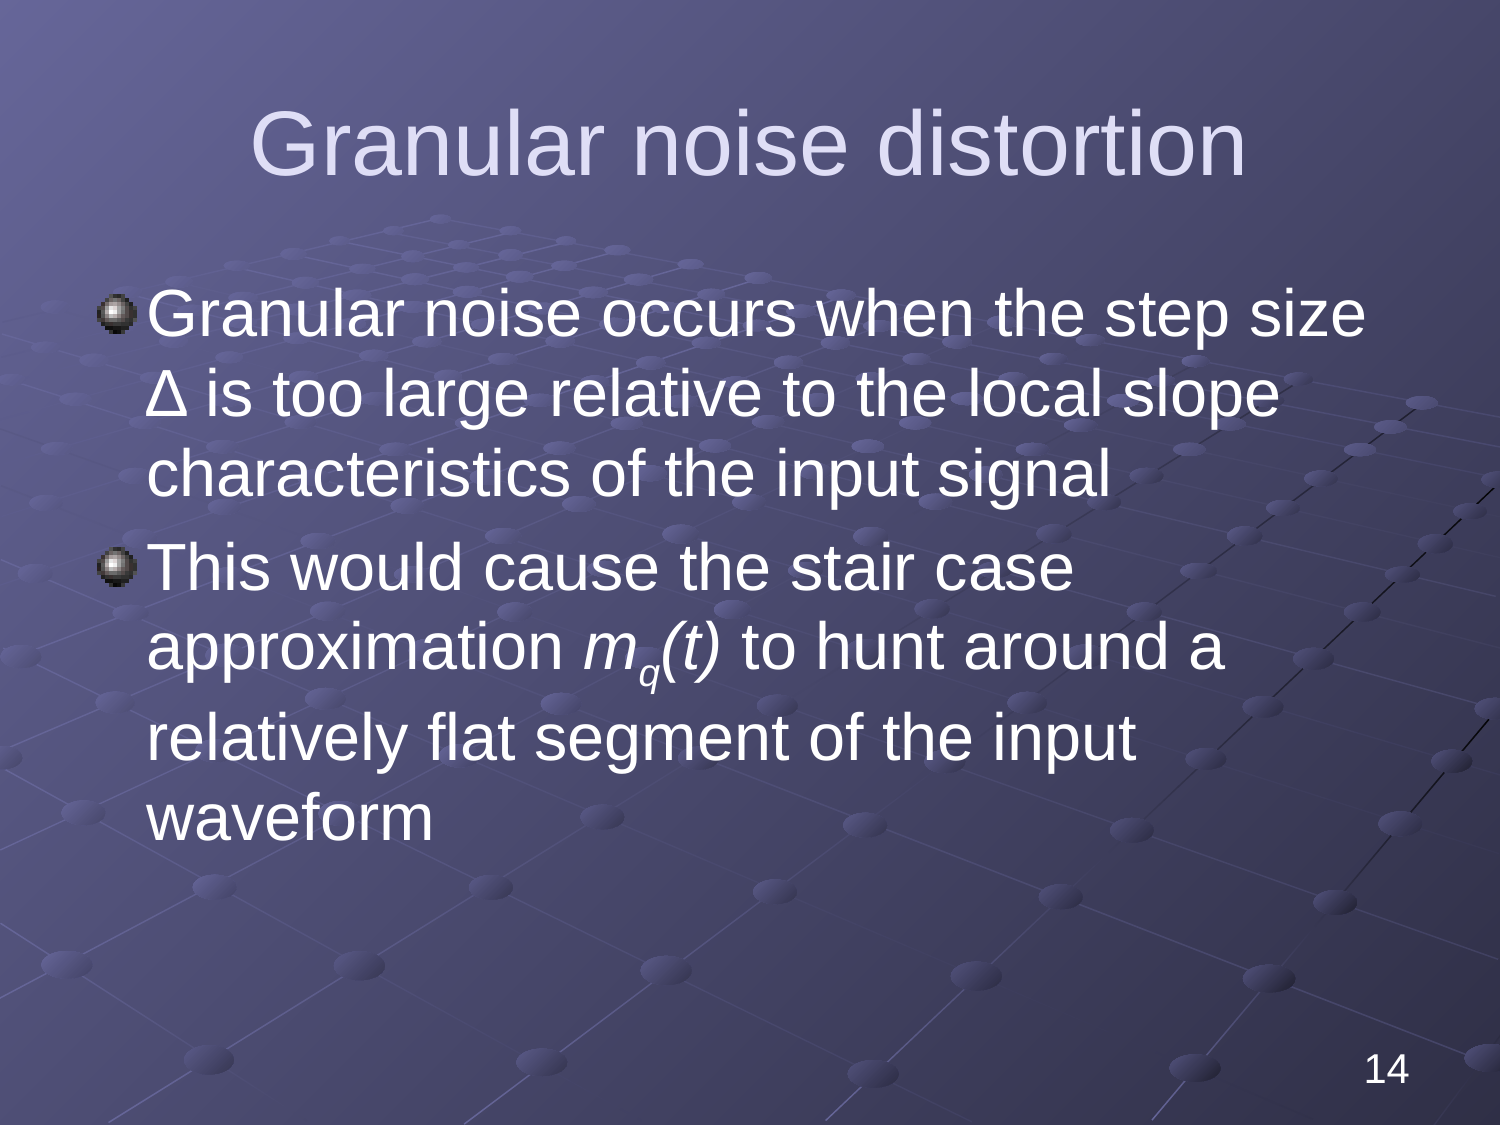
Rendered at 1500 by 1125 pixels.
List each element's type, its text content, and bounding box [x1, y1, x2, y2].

picture [90, 539, 137, 587]
title Granular noise distortion [75, 45, 1425, 233]
slide_number 14 [1074, 1024, 1425, 1100]
list Granular noise occurs when the step size ∆ is too large relative to the local slope characteristics of the input signal This would cause the stair case approximation mq(t) to hunt around a relatively flat segment of the input waveform [75, 262, 1425, 1007]
picture [90, 286, 137, 334]
